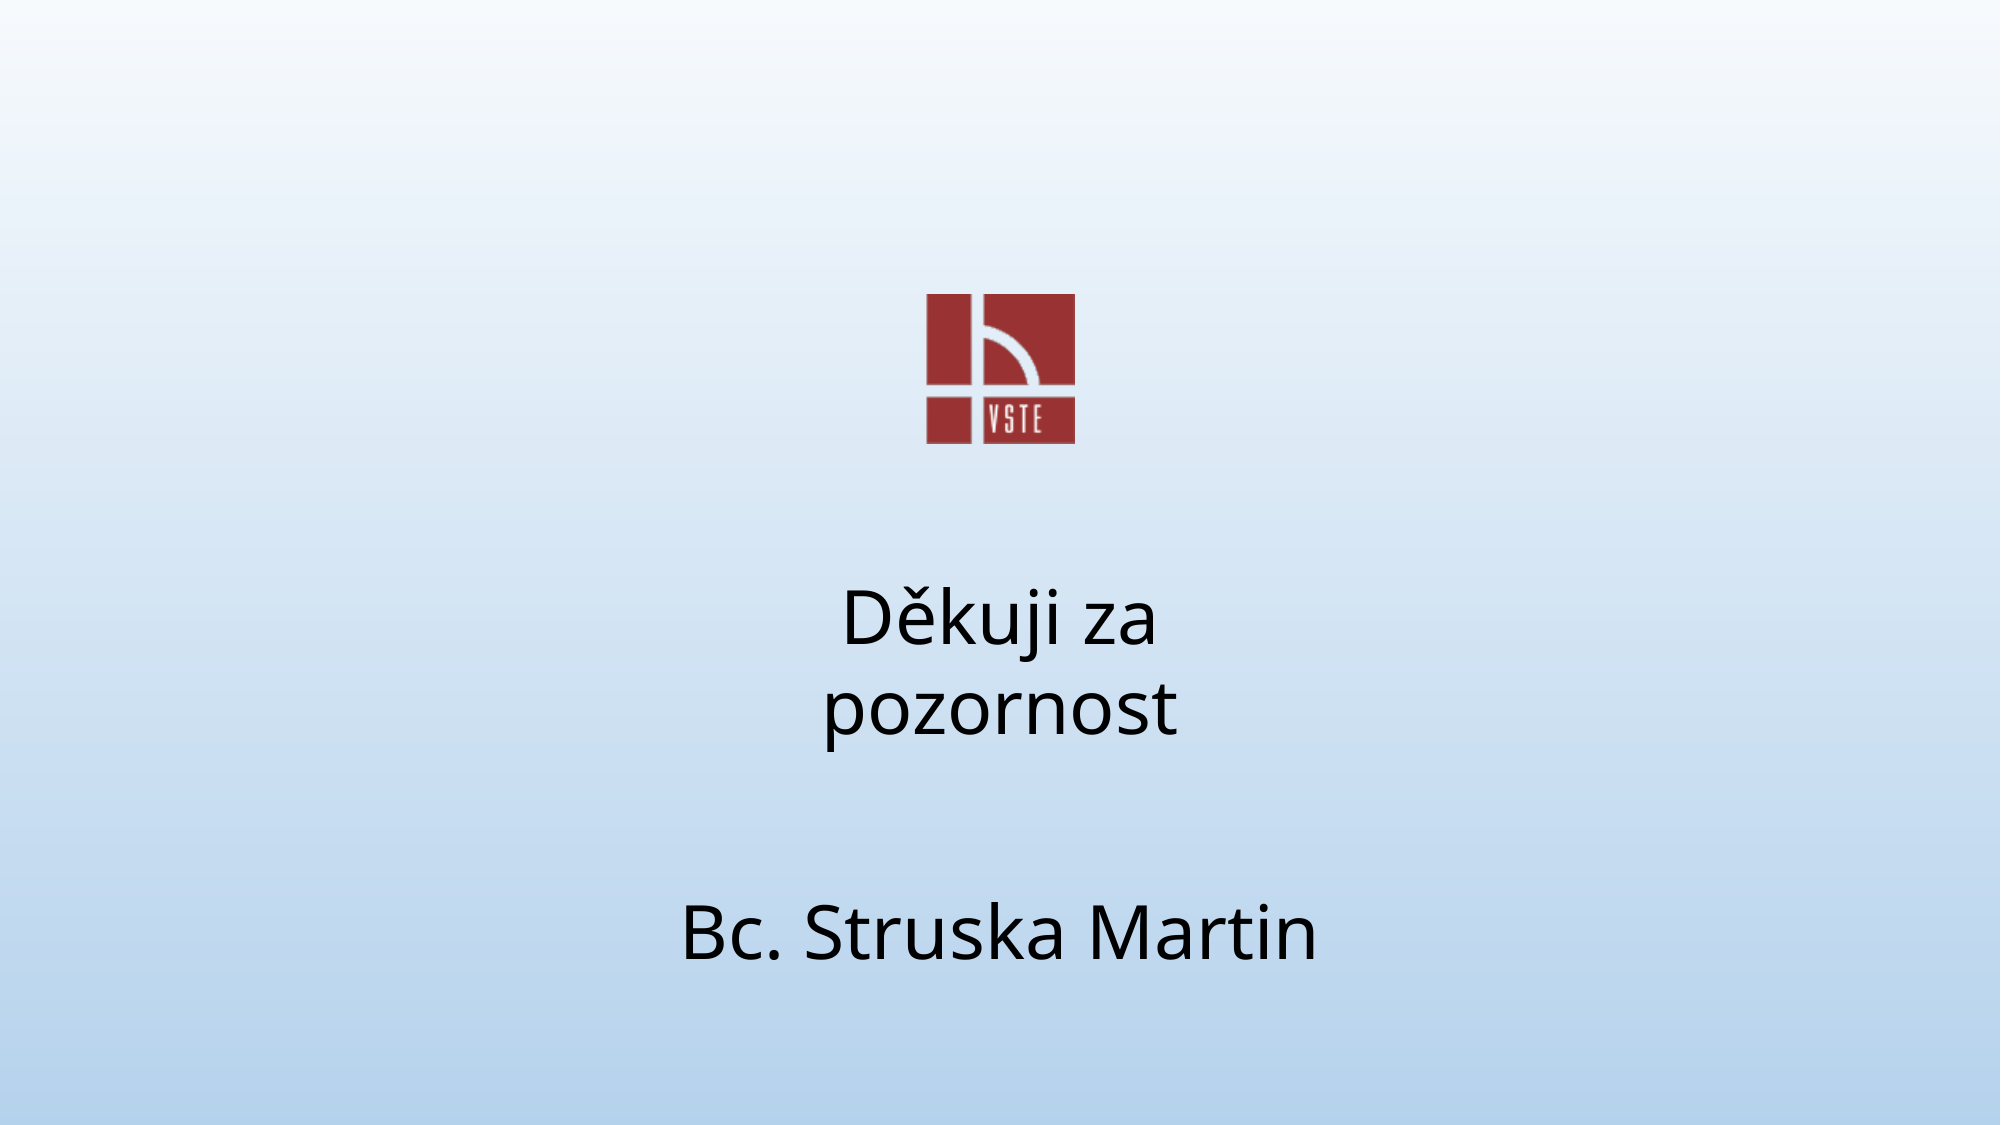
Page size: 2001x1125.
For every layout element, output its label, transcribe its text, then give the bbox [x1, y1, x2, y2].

text_box Děkuji za pozornost Bc. Struska Martin [640, 562, 1360, 983]
picture [925, 294, 1075, 444]
